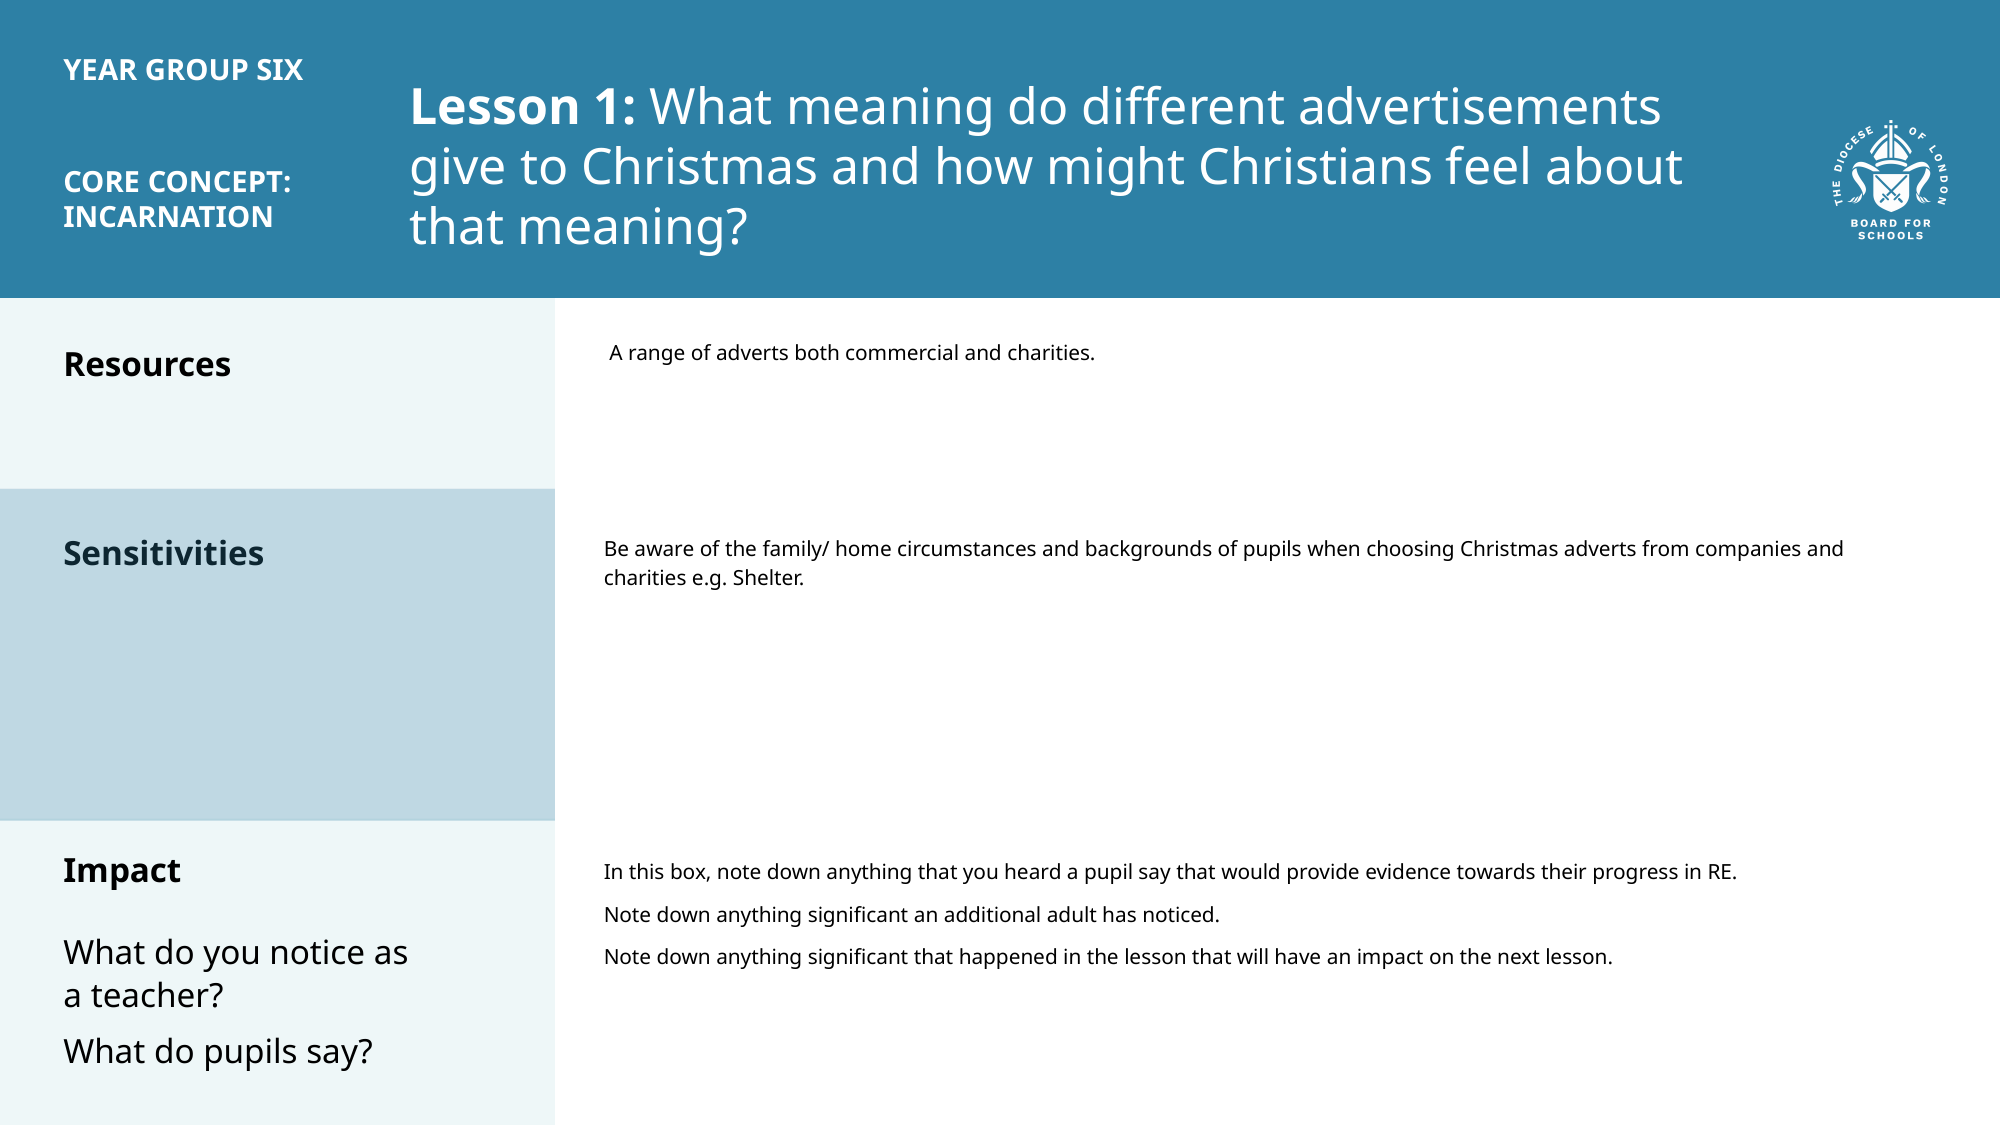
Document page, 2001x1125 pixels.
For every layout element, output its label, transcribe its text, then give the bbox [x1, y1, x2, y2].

text_box Impact What do you notice as a teacher? What do pupils say? [48, 841, 440, 1078]
picture [64, 939, 188, 1063]
text_box [0, 488, 556, 822]
text_box In this box, note down anything that you heard a pupil say that would provide evidence towards their progress in RE. Note down anything significant an additional adult has noticed. Note down anything significant that happened in the lesson that will have an impact on the next lesson. [589, 849, 1935, 976]
text_box [0, 297, 556, 488]
text_box Lesson 1: What meaning do different advertisements give to Christmas and how might Christians feel about that meaning? [395, 66, 1714, 262]
text_box CORE CONCEPT: INCARNATION [48, 155, 461, 241]
text_box [0, 822, 556, 1125]
text_box YEAR GROUP SIX [48, 43, 461, 94]
text_box Be aware of the family/ home circumstances and backgrounds of pupils when choosing Christmas adverts from companies and charities e.g. Shelter. [589, 525, 1935, 598]
text_box [0, 0, 2000, 299]
picture [1828, 118, 1952, 242]
text_box Resources [48, 335, 440, 390]
text_box A range of adverts both commercial and charities. [589, 328, 1829, 372]
